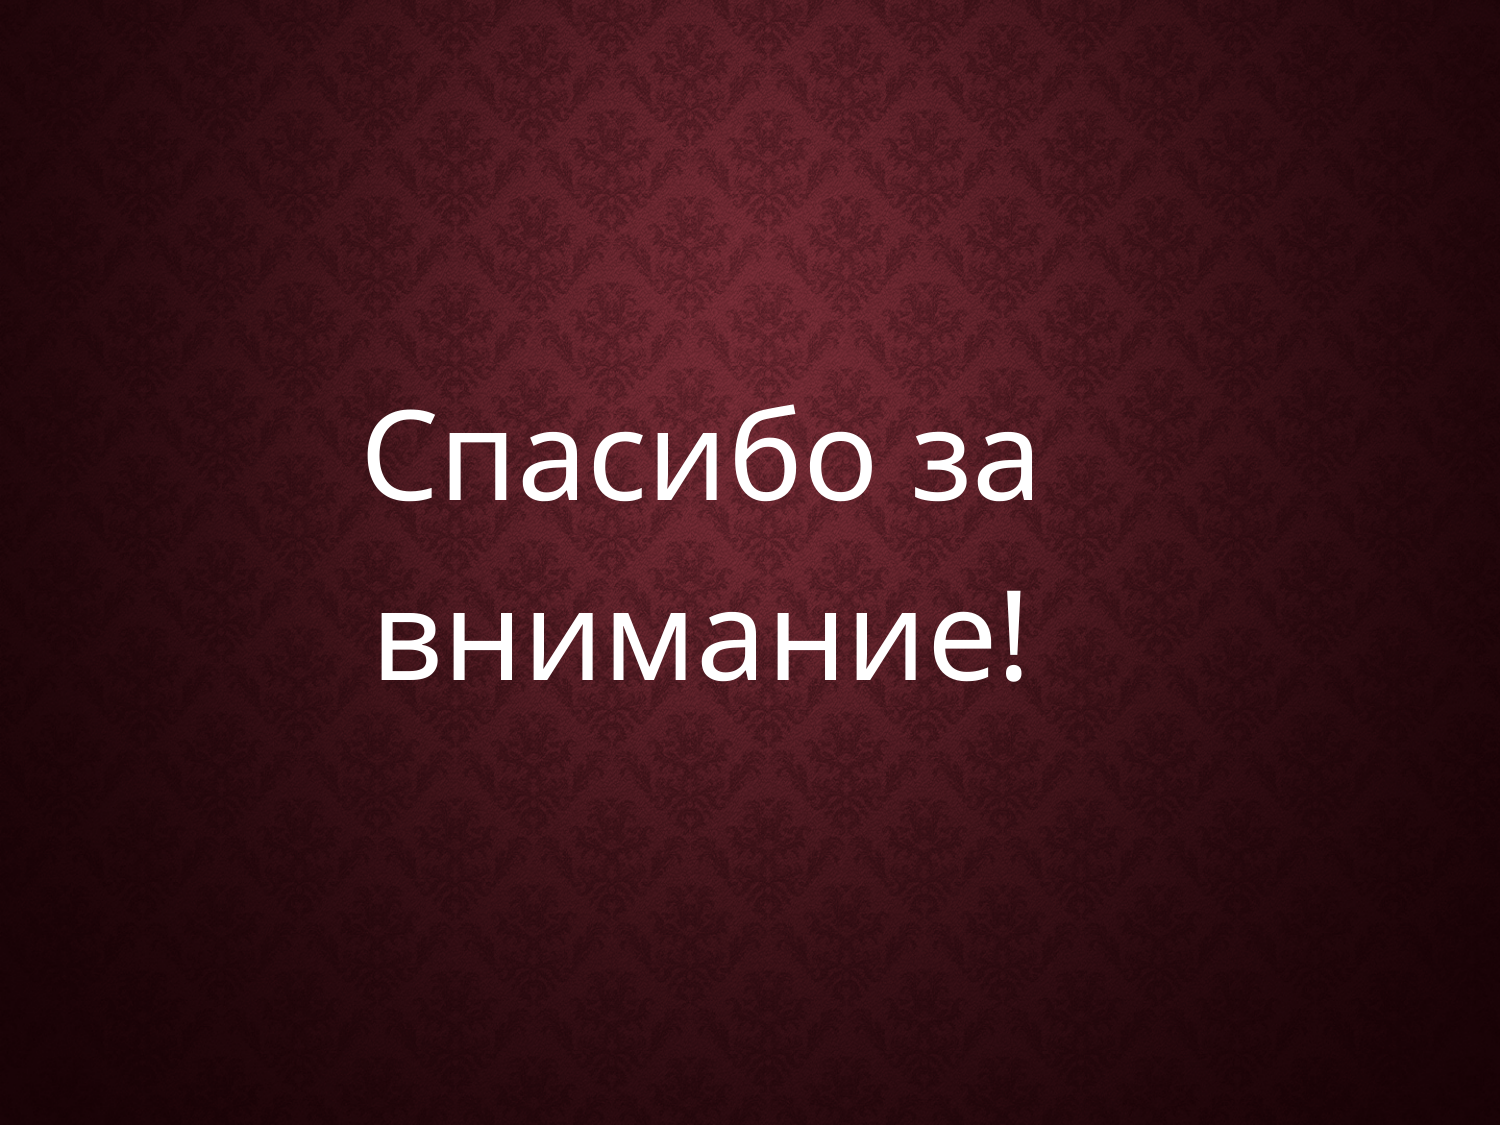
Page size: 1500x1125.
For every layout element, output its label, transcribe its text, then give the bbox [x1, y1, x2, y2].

list Спасибо за внимание! [64, 338, 1339, 945]
